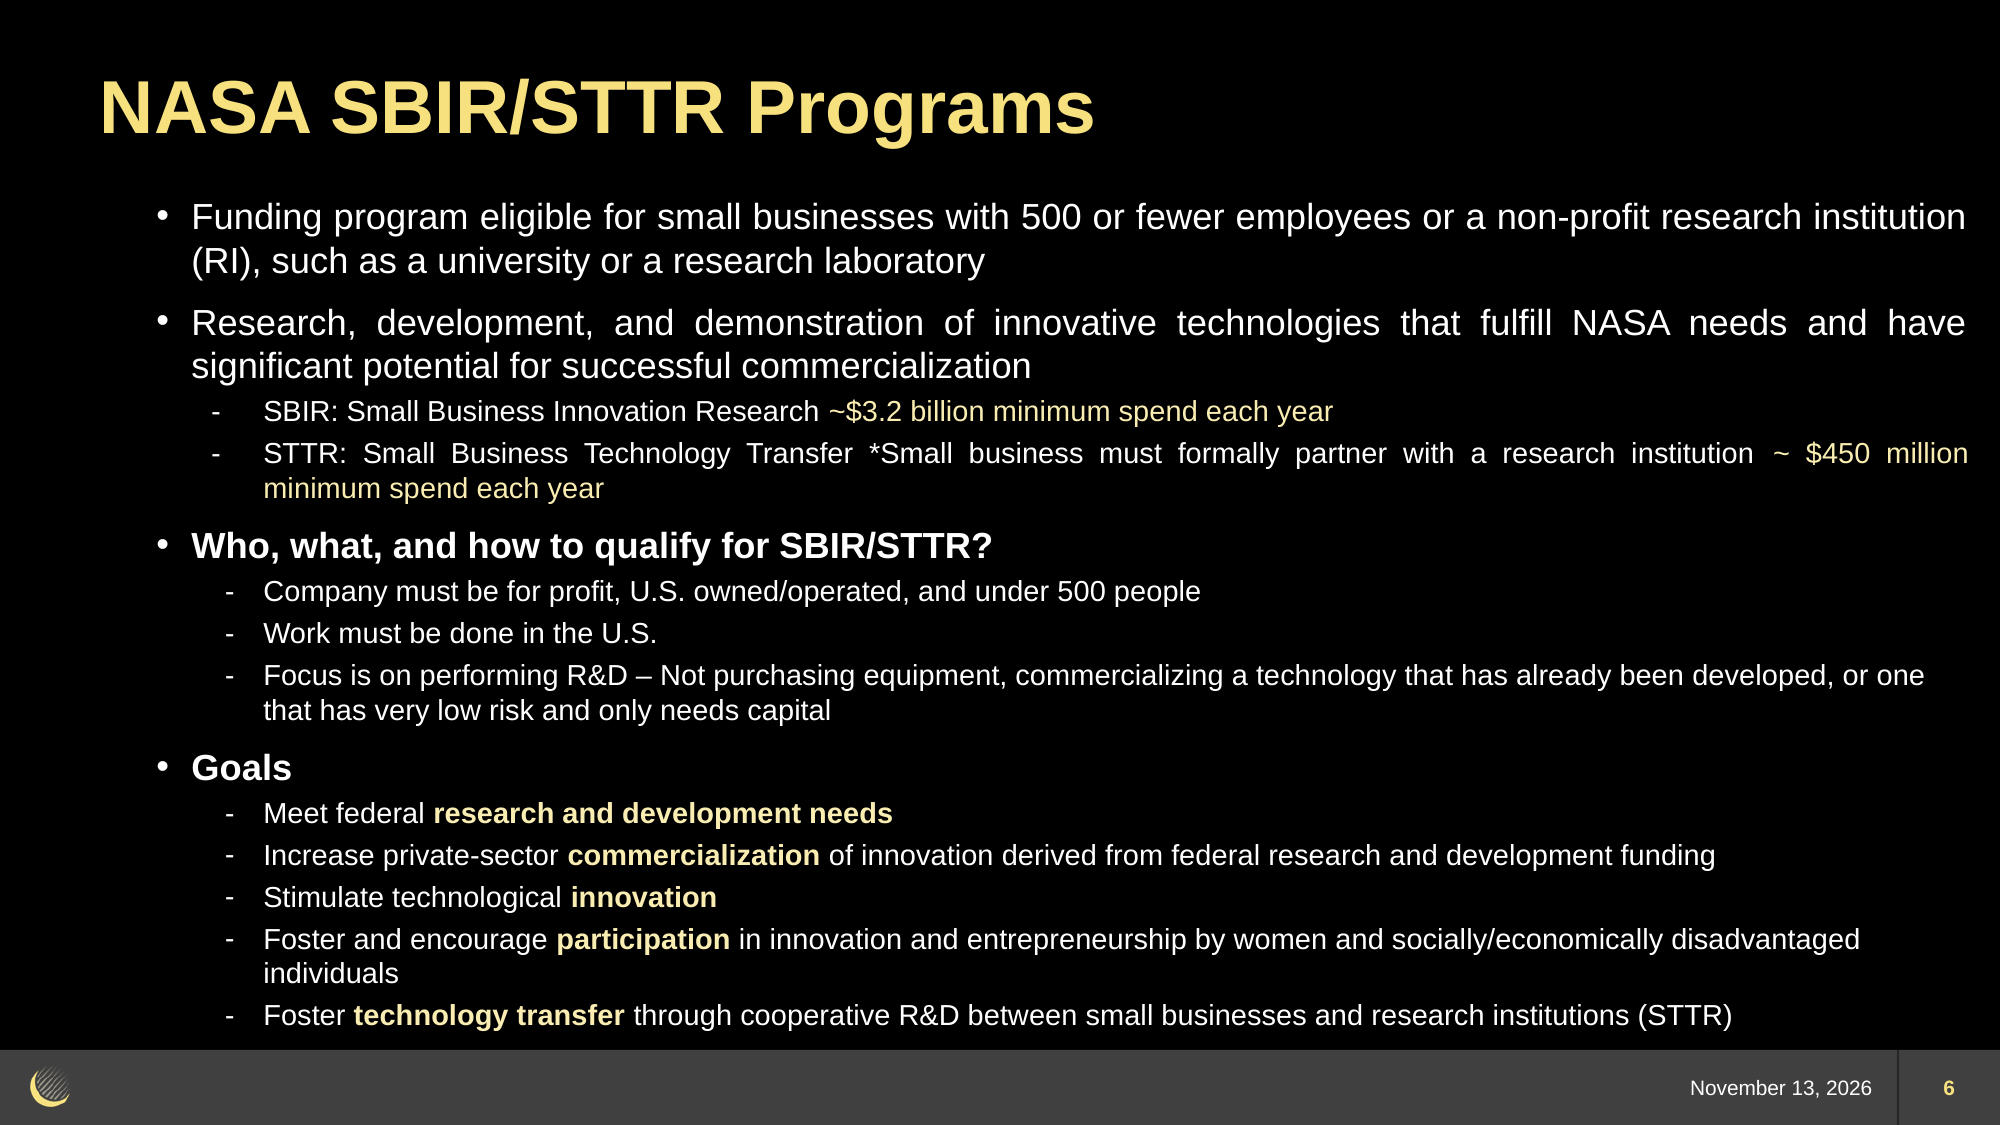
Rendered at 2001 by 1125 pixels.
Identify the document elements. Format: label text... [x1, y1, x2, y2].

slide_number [1662, 1050, 1888, 1125]
picture [26, 1062, 73, 1110]
text_box Funding program eligible for small businesses with 500 or fewer employees or a non-profit research institution (RI), such as a university or a research laboratory Research, development, and demonstration of innovative technologies that fulfill NASA needs and have significant potential for successful commercialization SBIR: Small Business Innovation Research ~$3.2 billion minimum spend each year STTR: Small Business Technology Transfer *Small business must formally partner with a research institution ~ $450 million minimum spend each year Who, what, and how to qualify for SBIR/STTR? Company must be for profit, U.S. owned/operated, and under 500 people Work must be done in the U.S. Focus is on performing R&D – Not purchasing equipment, commercializing a technology that has already been developed, or one that has very low risk and only needs capital Goals Meet federal research and development needs Increase private-sector commercialization of innovation derived from federal research and development funding Stimulate technological innovation Foster and encourage participation in innovation and entrepreneurship by women and socially/economically disadvantaged individuals Foster technology transfer through cooperative R&D between small businesses and research institutions (STTR) [156, 193, 1970, 1039]
slide_number 6 [1909, 1050, 1989, 1125]
title NASA SBIR/STTR Programs [99, 68, 1900, 194]
